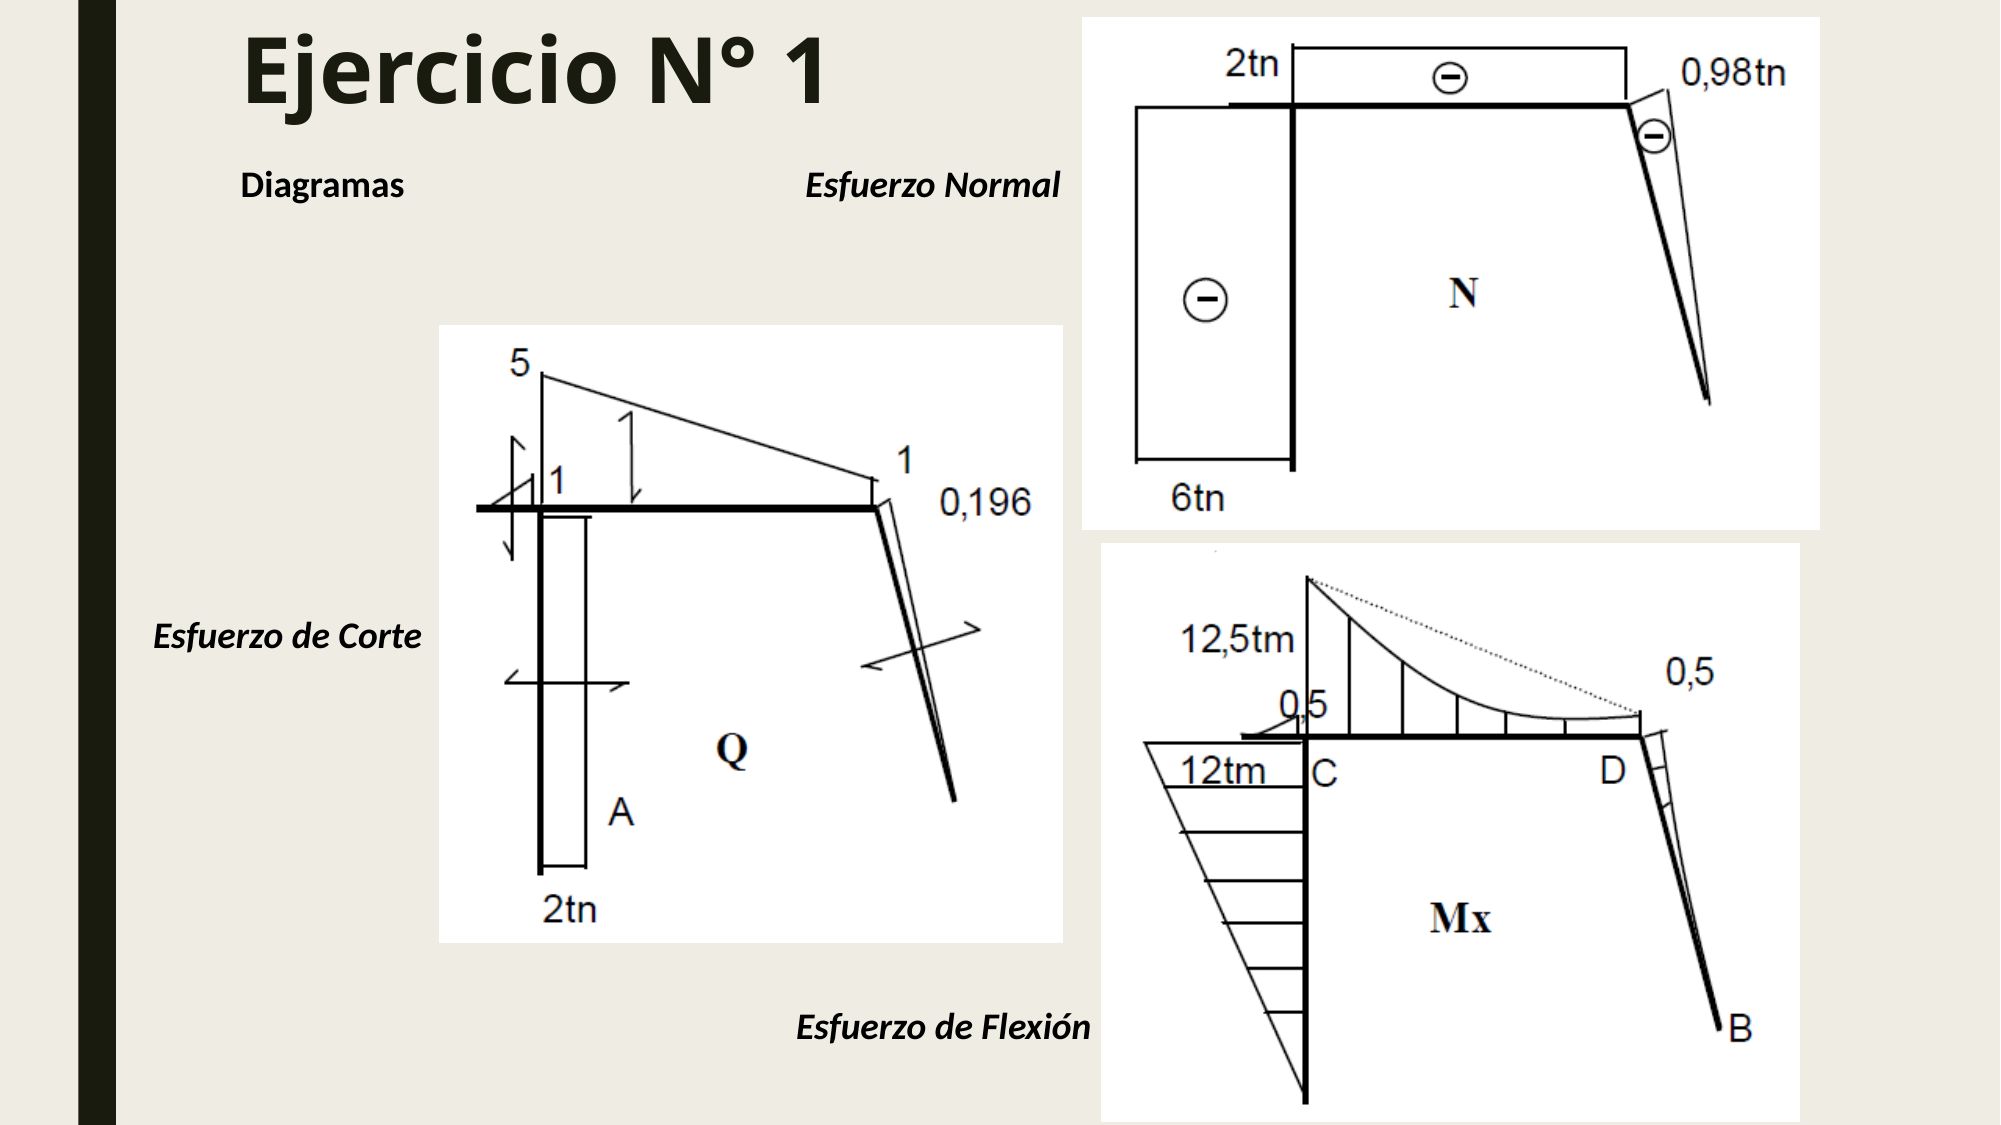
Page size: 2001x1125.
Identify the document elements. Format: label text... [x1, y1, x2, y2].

text_box Esfuerzo de Corte [138, 603, 438, 664]
title Ejercicio N° 1 [225, 17, 1081, 133]
text_box Diagramas [225, 152, 420, 213]
picture [439, 325, 1064, 943]
text_box Esfuerzo Normal [790, 152, 1077, 213]
picture [1081, 17, 1820, 530]
picture [1101, 543, 1800, 1122]
text_box Esfuerzo de Flexión [781, 994, 1101, 1055]
